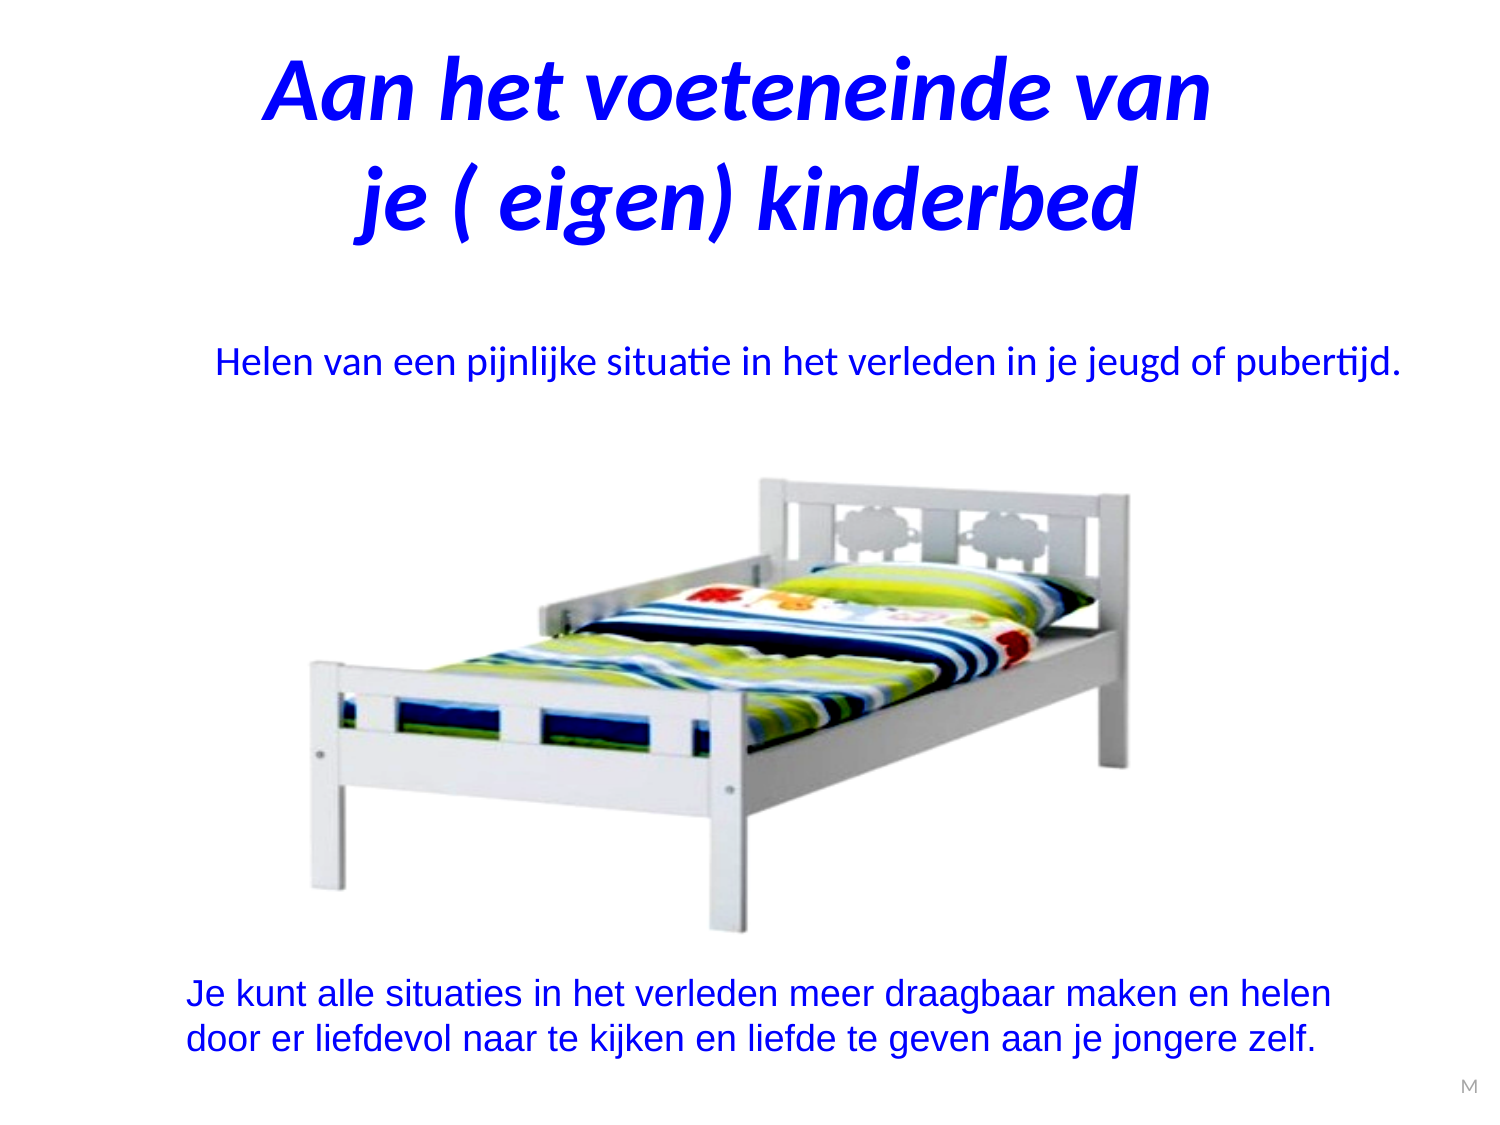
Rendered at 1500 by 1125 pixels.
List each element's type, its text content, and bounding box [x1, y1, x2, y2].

title Aan het voeteneinde van je ( eigen) kinderbed [75, 45, 1425, 233]
picture [253, 455, 1188, 941]
text_box Helen van een pijnlijke situatie in het verleden in je jeugd of pubertijd. [200, 326, 1428, 392]
text_box M [1446, 1065, 1476, 1106]
text_box Je kunt alle situaties in het verleden meer draagbaar maken en helen door er liefdevol naar te kijken en liefde te geven aan je jongere zelf. [171, 960, 1412, 1066]
